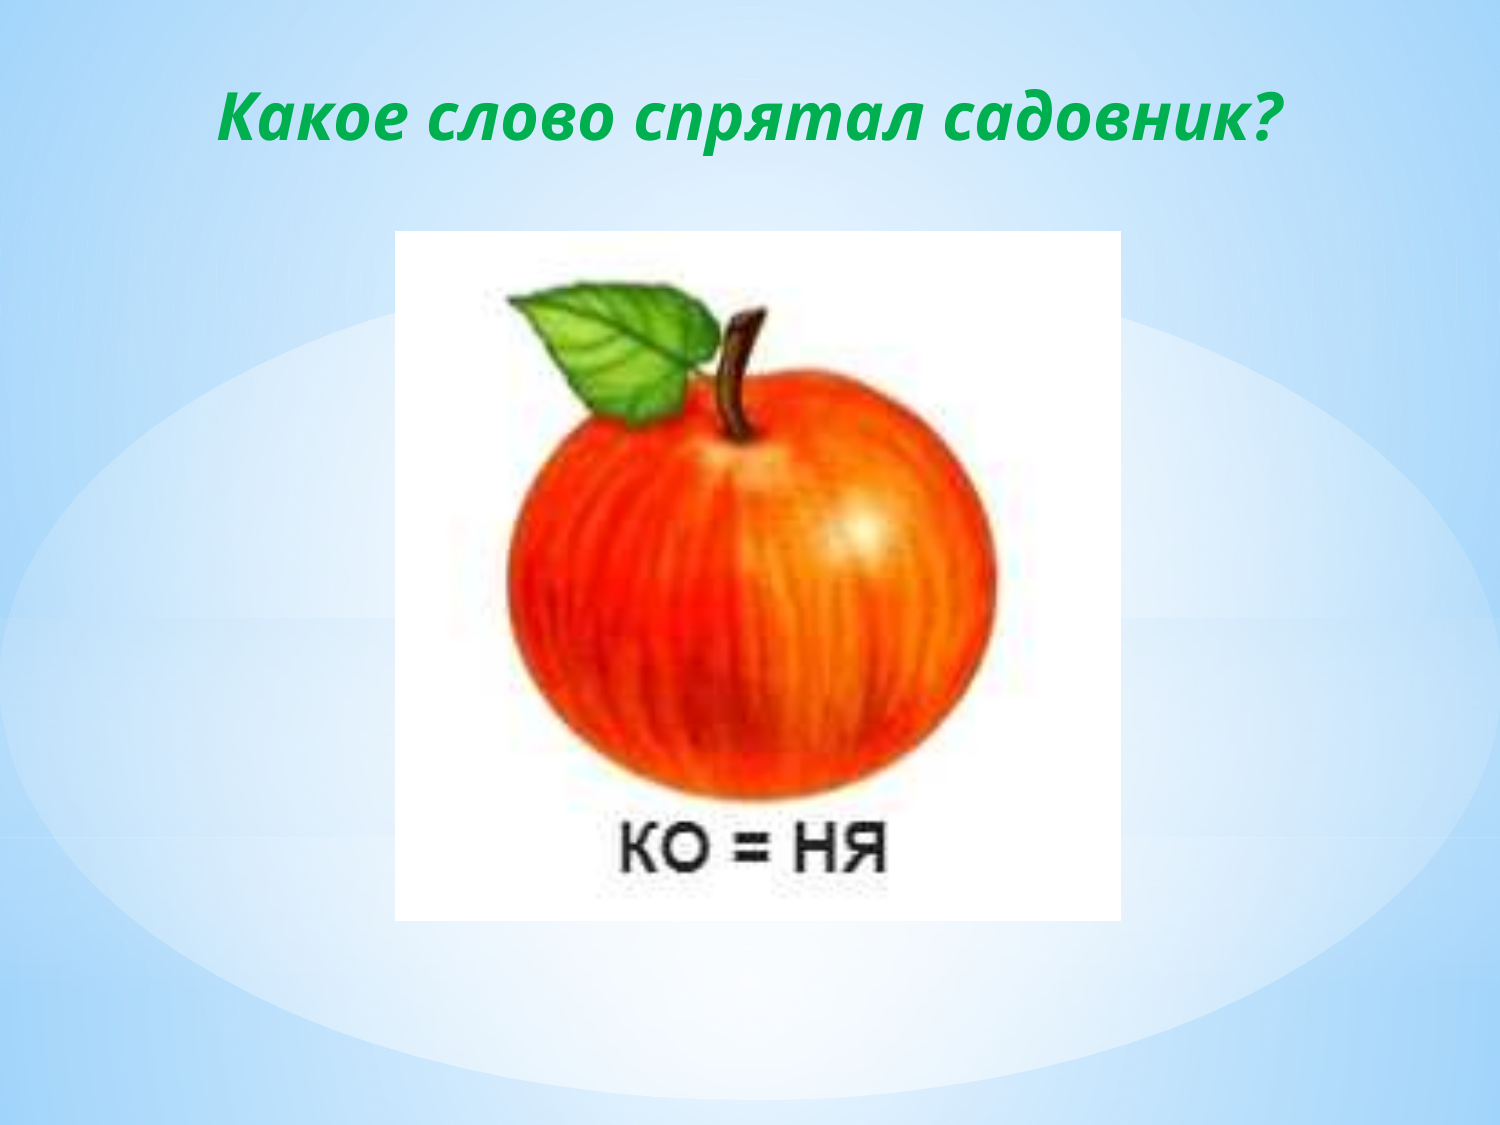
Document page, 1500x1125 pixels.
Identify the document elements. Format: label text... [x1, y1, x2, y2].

text_box Какое слово спрятал садовник? [56, 66, 1444, 161]
picture [395, 231, 1121, 921]
